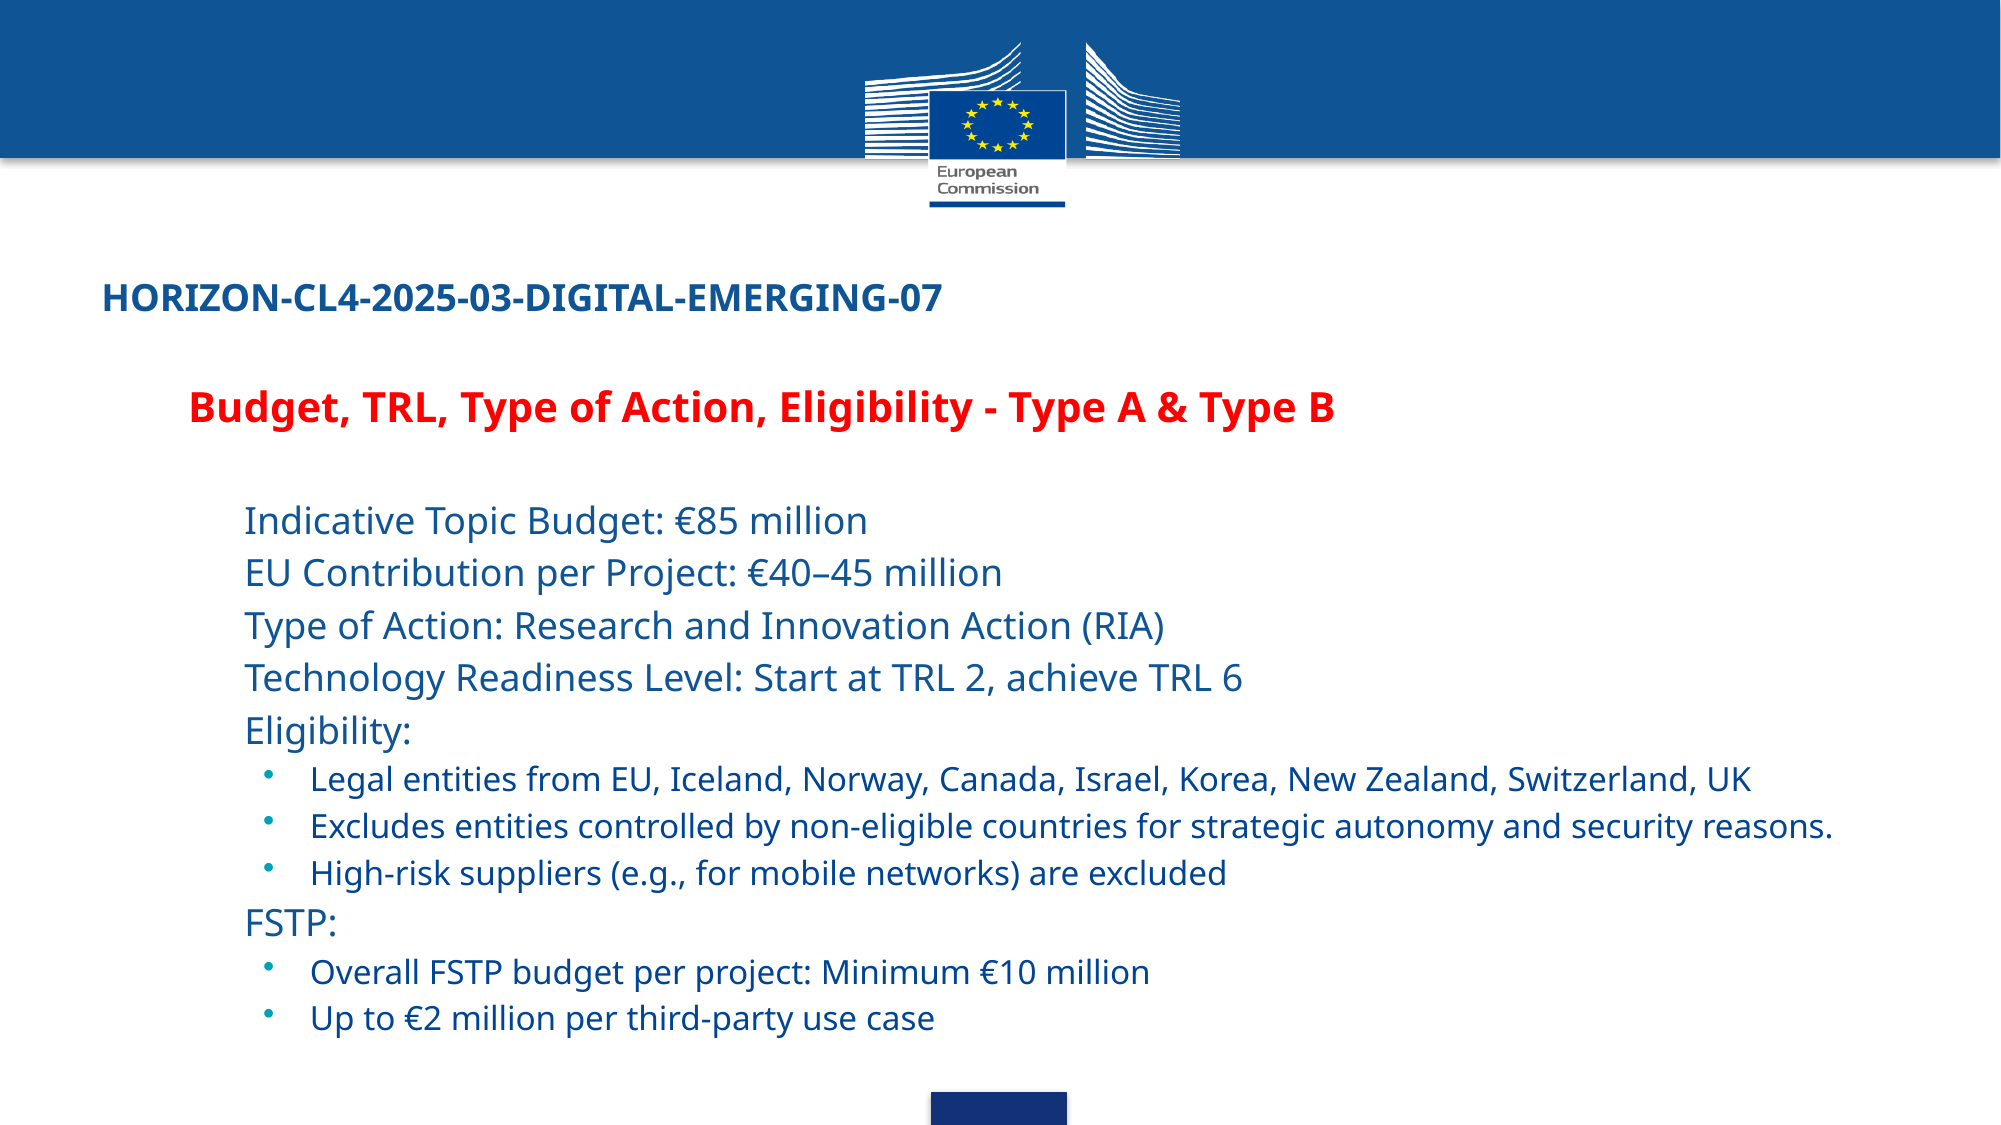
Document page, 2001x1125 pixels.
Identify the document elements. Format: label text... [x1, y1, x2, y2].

list Budget, TRL, Type of Action, Eligibility - Type A & Type B Indicative Topic Budget: €85 million EU Contribution per Project: €40–45 million Type of Action: Research and Innovation Action (RIA) Technology Readiness Level: Start at TRL 2, achieve TRL 6 Eligibility: Legal entities from EU, Iceland, Norway, Canada, Israel, Korea, New Zealand, Switzerland, UK Excludes entities controlled by non-eligible countries for strategic autonomy and security reasons. High-risk suppliers (e.g., for mobile networks) are excluded FSTP: Overall FSTP budget per project: Minimum €10 million Up to €2 million per third-party use case [173, 373, 1974, 1013]
title HORIZON-CL4-2025-03-DIGITAL-EMERGING-07 [86, 219, 1887, 374]
picture [865, 42, 1180, 208]
